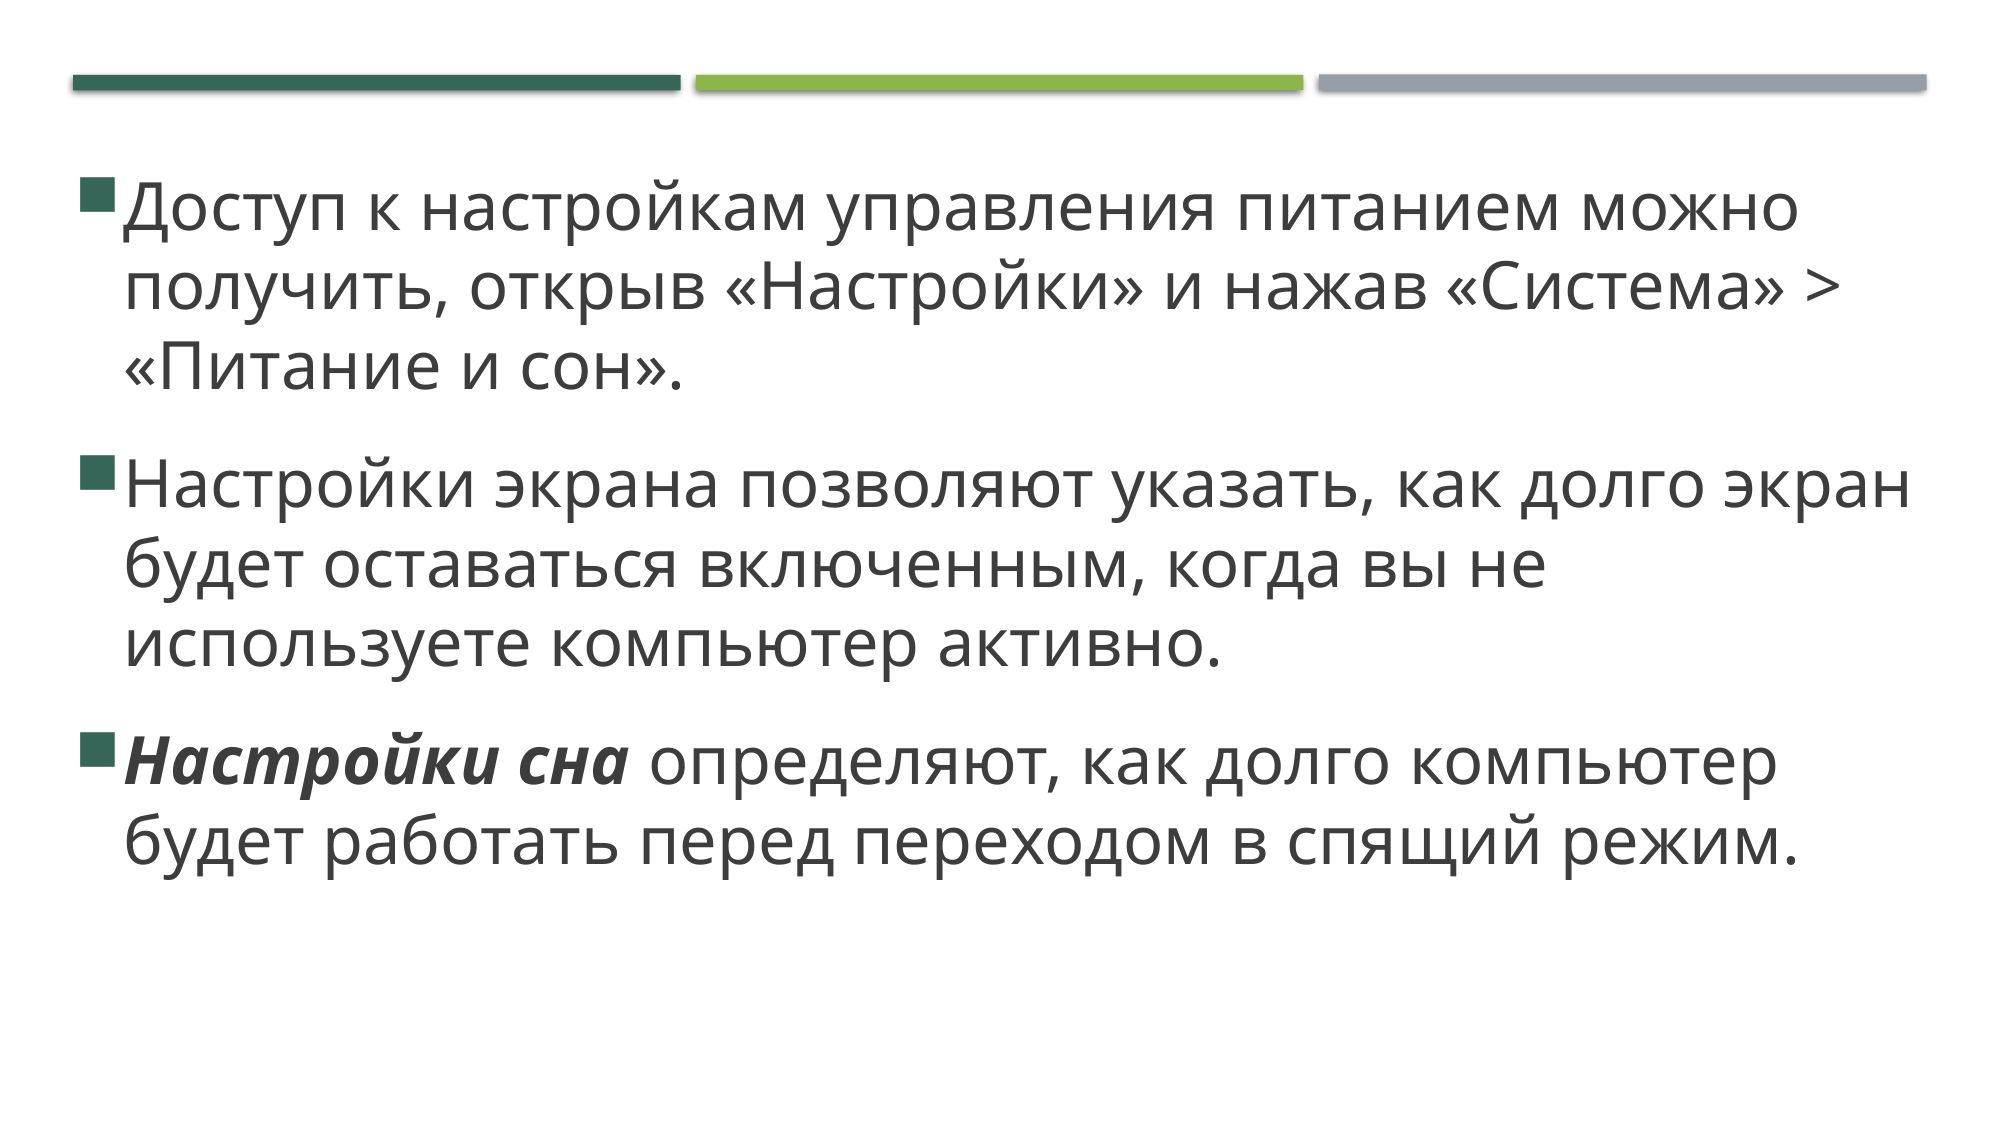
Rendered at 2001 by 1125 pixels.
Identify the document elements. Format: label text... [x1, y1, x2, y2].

title Настройка параметров питания (1/2) [95, 115, 1905, 224]
list Доступ к настройкам управления питанием можно получить, открыв «Настройки» и нажав «Система» > «Питание и сон». Настройки экрана позволяют указать, как долго экран будет оставаться включенным, когда вы не используете компьютер активно. Настройки сна определяют, как долго компьютер будет работать перед переходом в спящий режим. [58, 224, 1942, 816]
